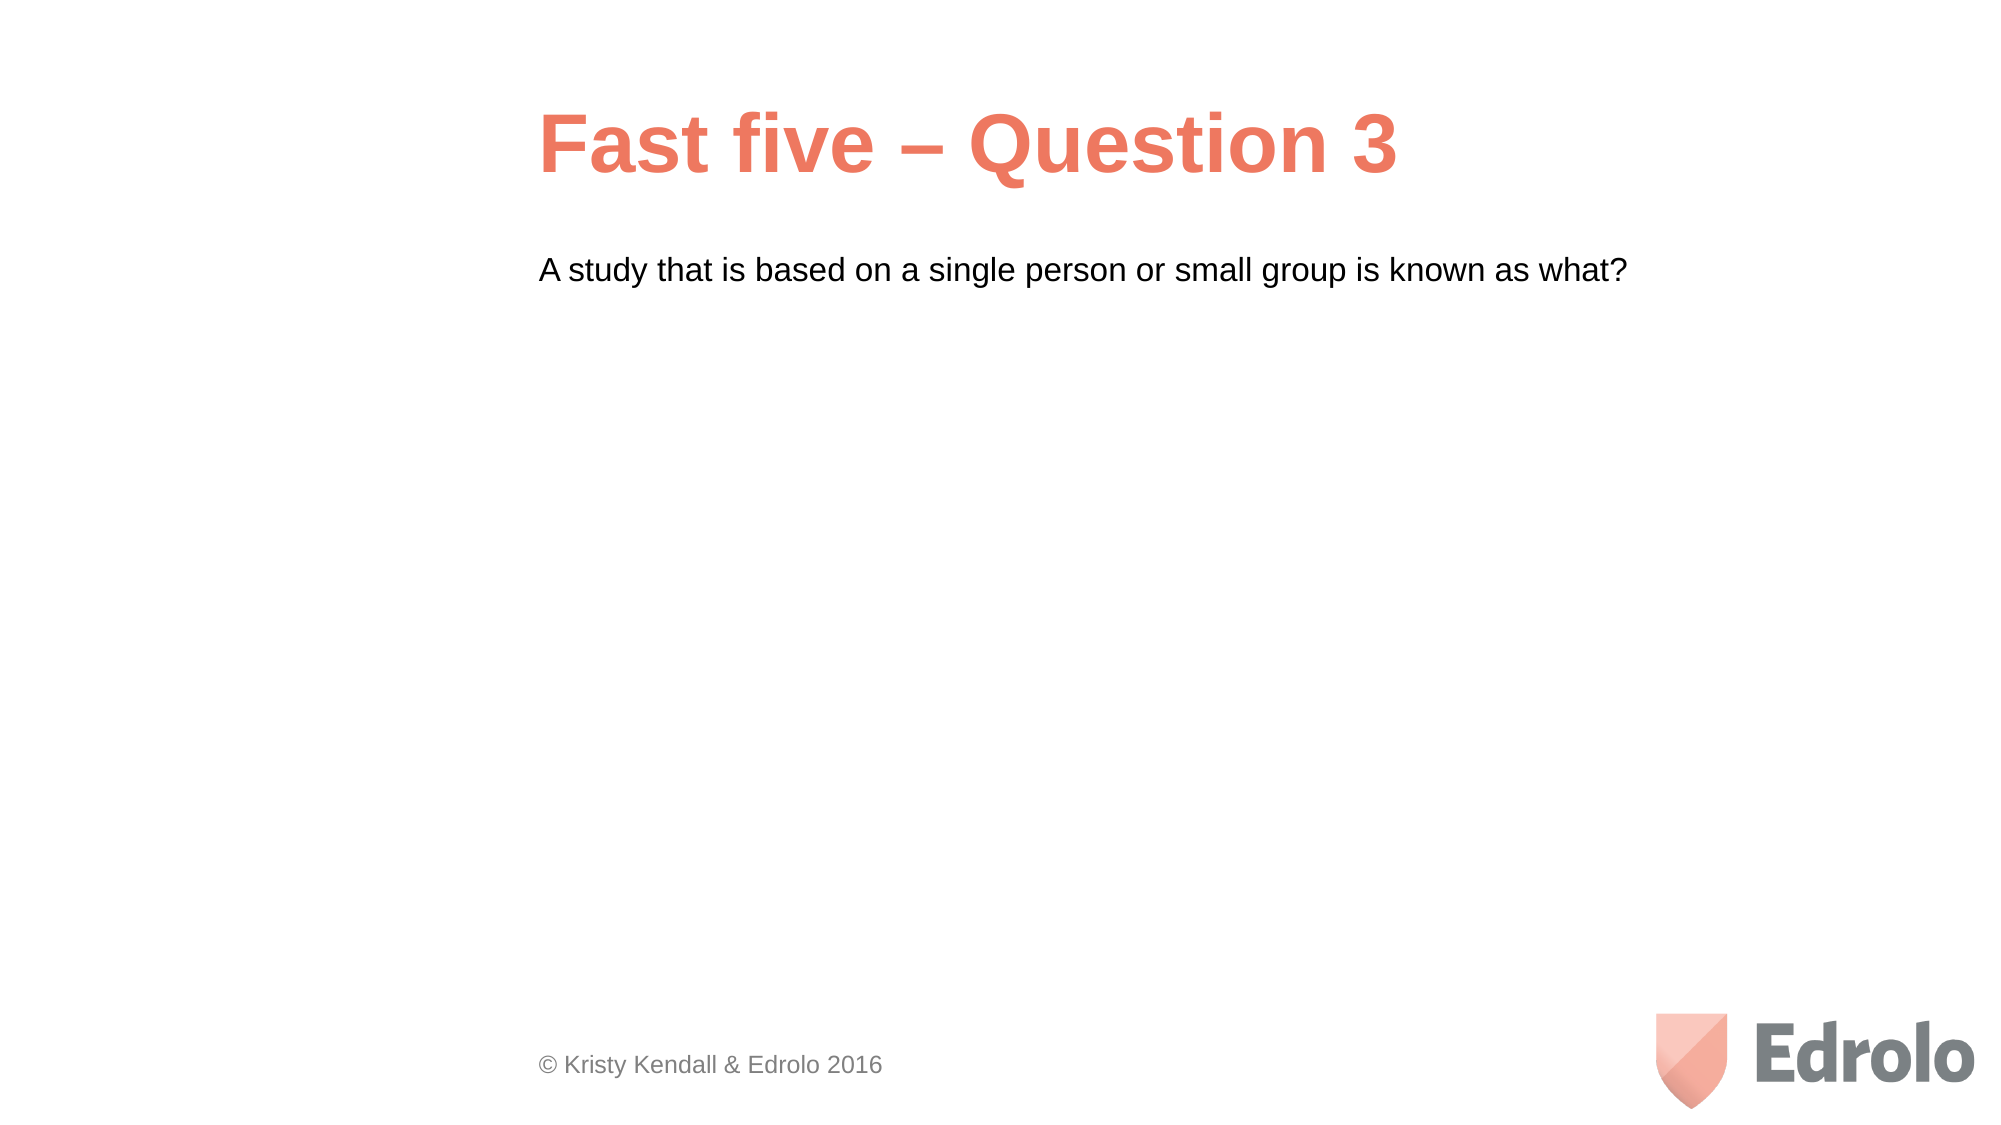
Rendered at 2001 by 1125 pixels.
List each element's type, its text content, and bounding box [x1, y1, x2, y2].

title Fast five – Question 3 [523, 45, 1900, 233]
list A study that is based on a single person or small group is known as what? [523, 240, 1900, 983]
